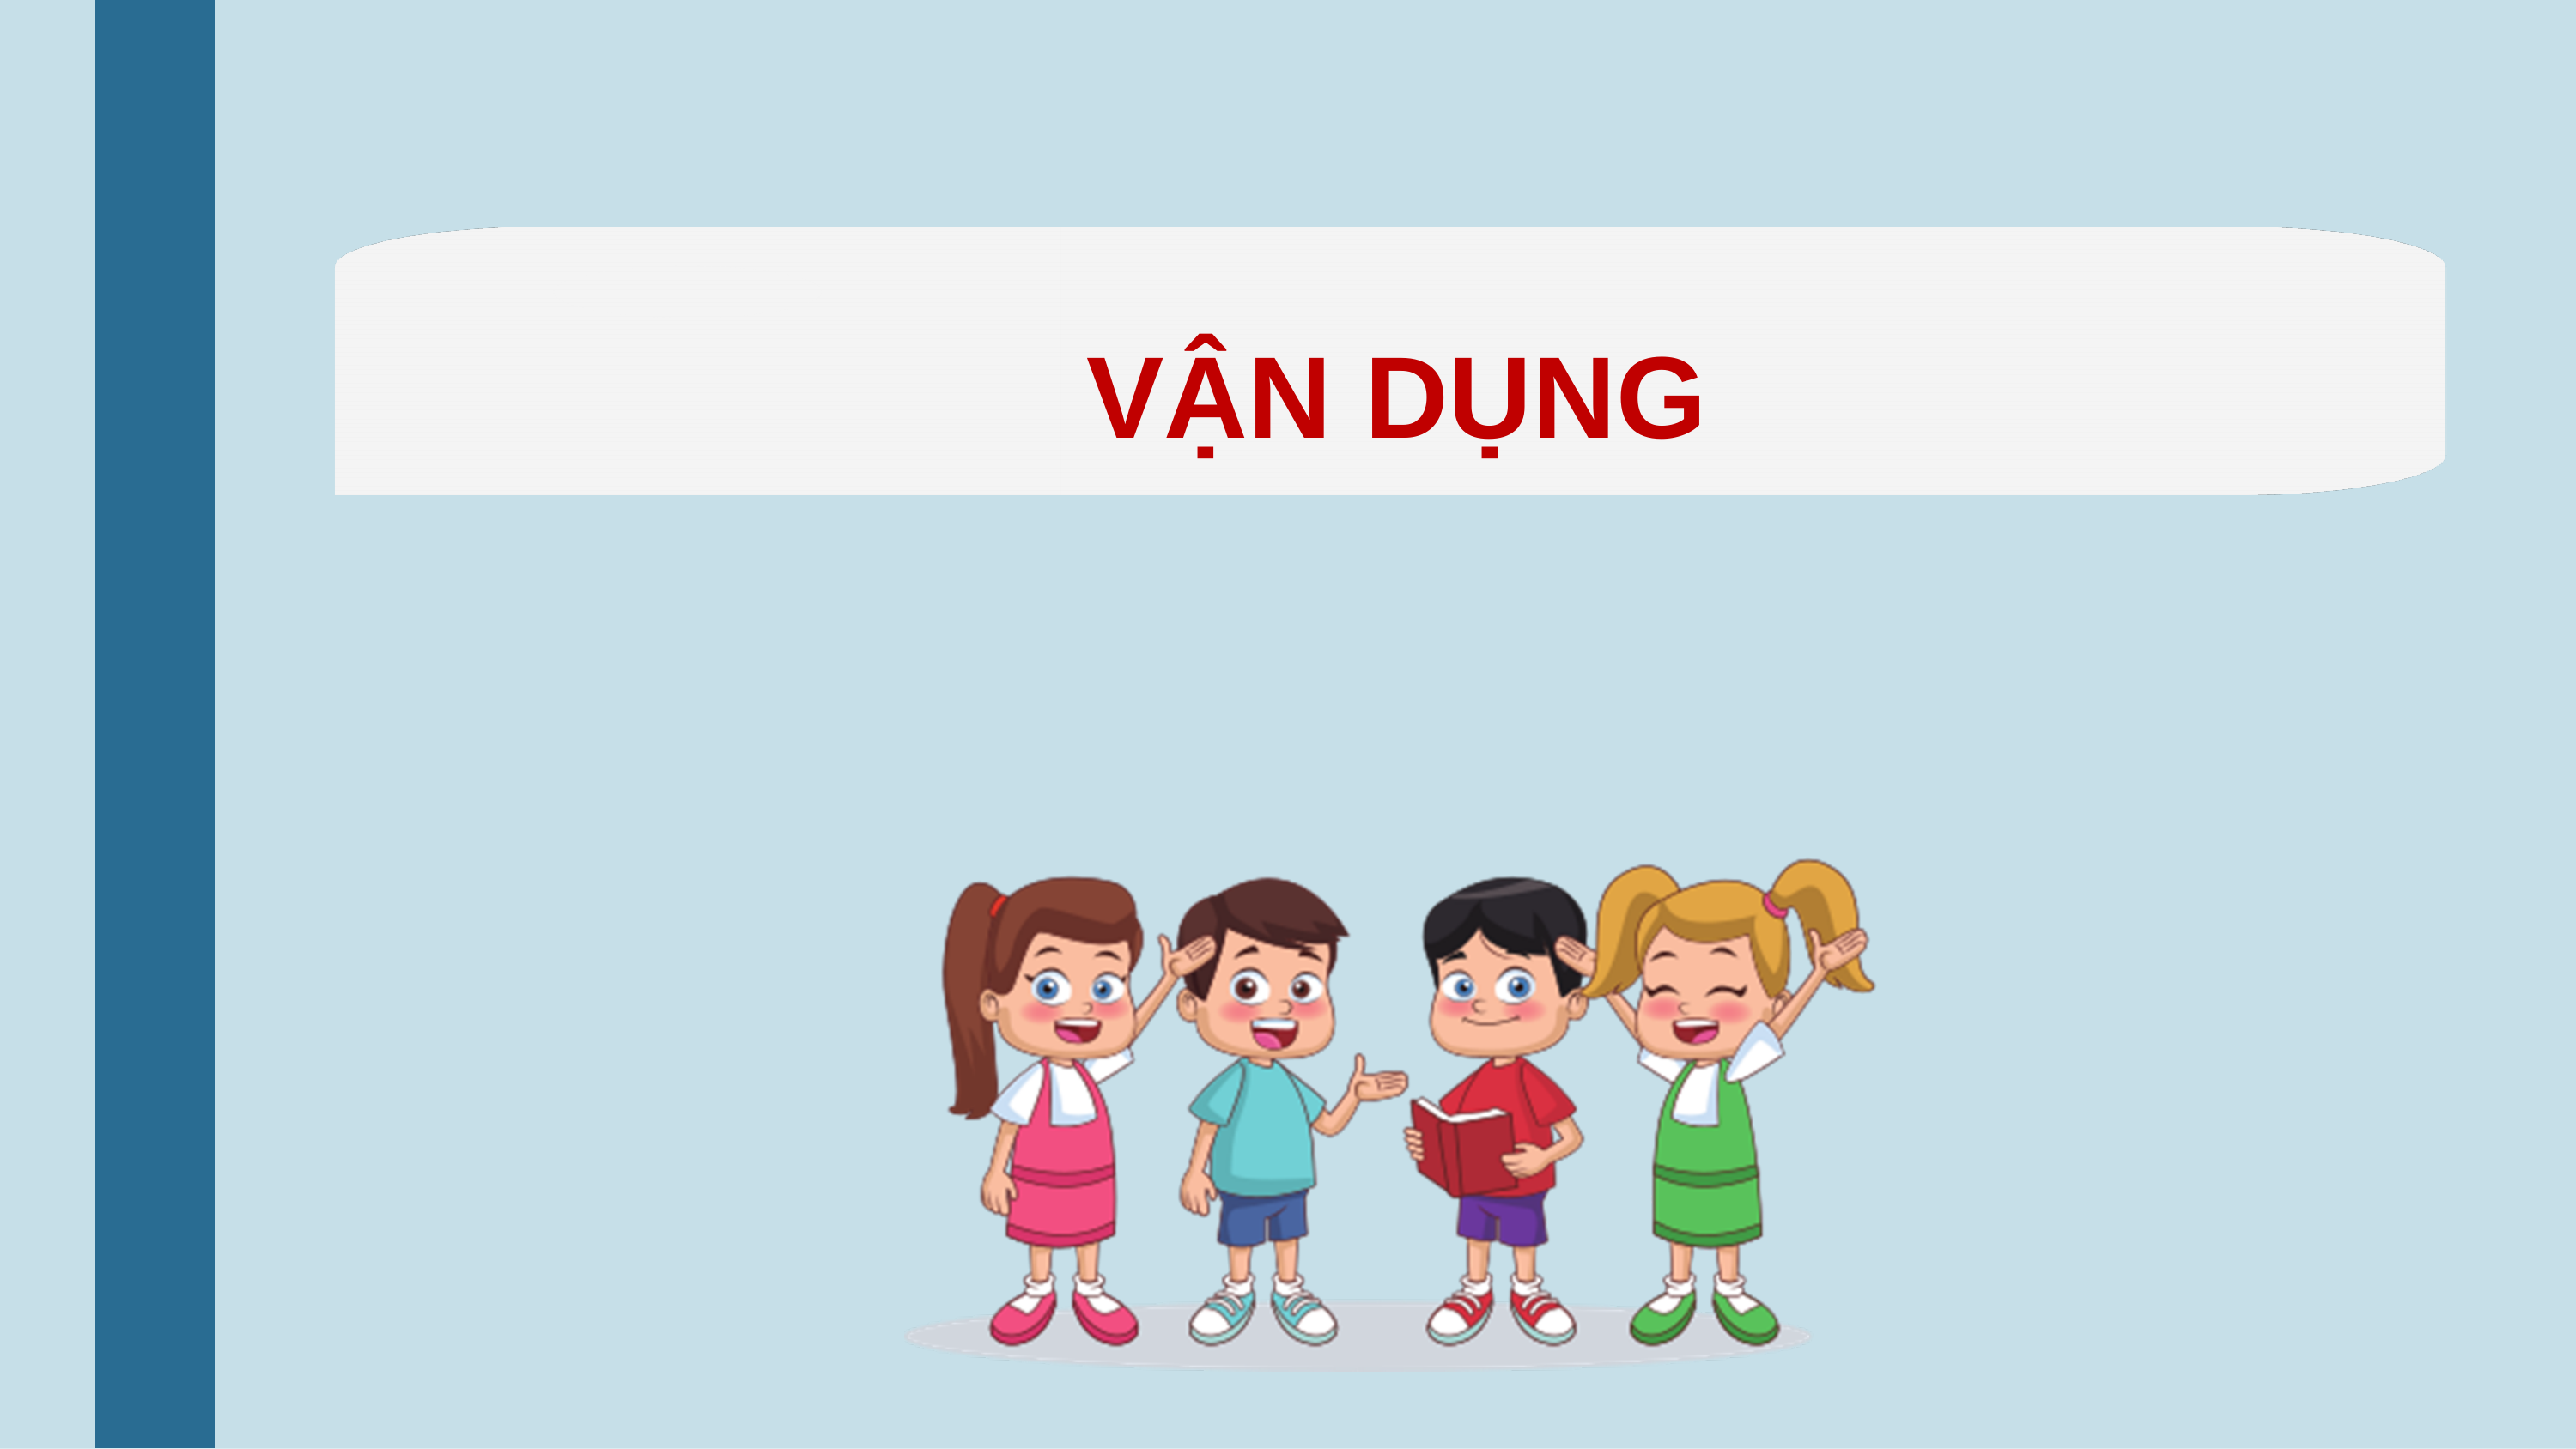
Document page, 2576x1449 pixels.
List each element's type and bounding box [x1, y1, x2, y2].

text_box [94, 0, 216, 1449]
text_box [292, 227, 2501, 496]
picture [903, 841, 1878, 1372]
